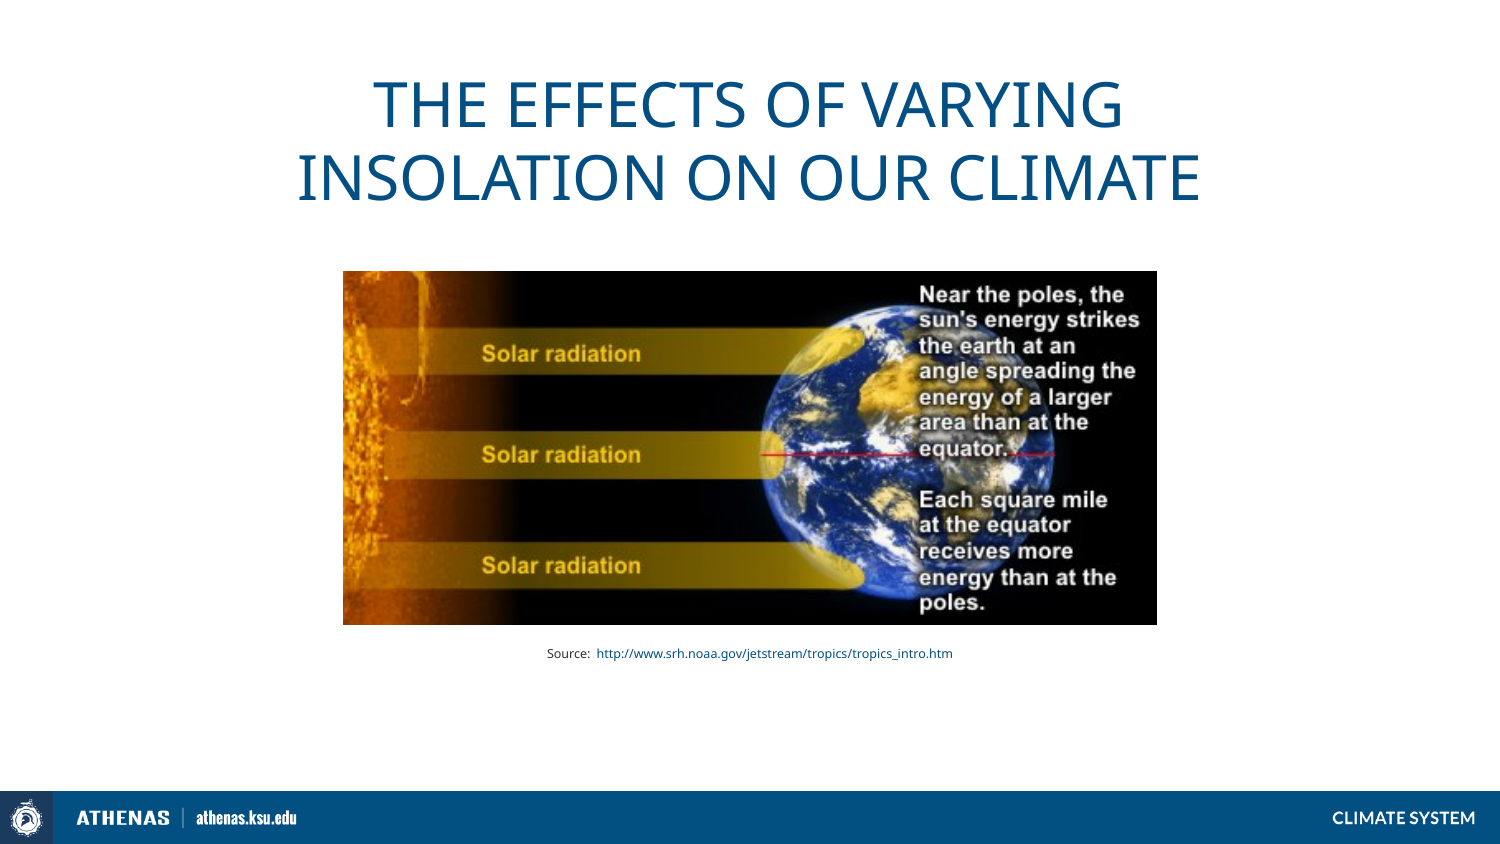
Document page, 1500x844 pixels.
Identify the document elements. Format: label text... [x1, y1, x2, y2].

text_box Source: http://www.srh.noaa.gov/jetstream/tropics/tropics_intro.htm [462, 640, 1038, 662]
picture [343, 271, 1157, 625]
text_box THE EFFECTS OF VARYING INSOLATION ON OUR CLIMATE [281, 59, 1219, 220]
picture [0, 791, 1500, 844]
